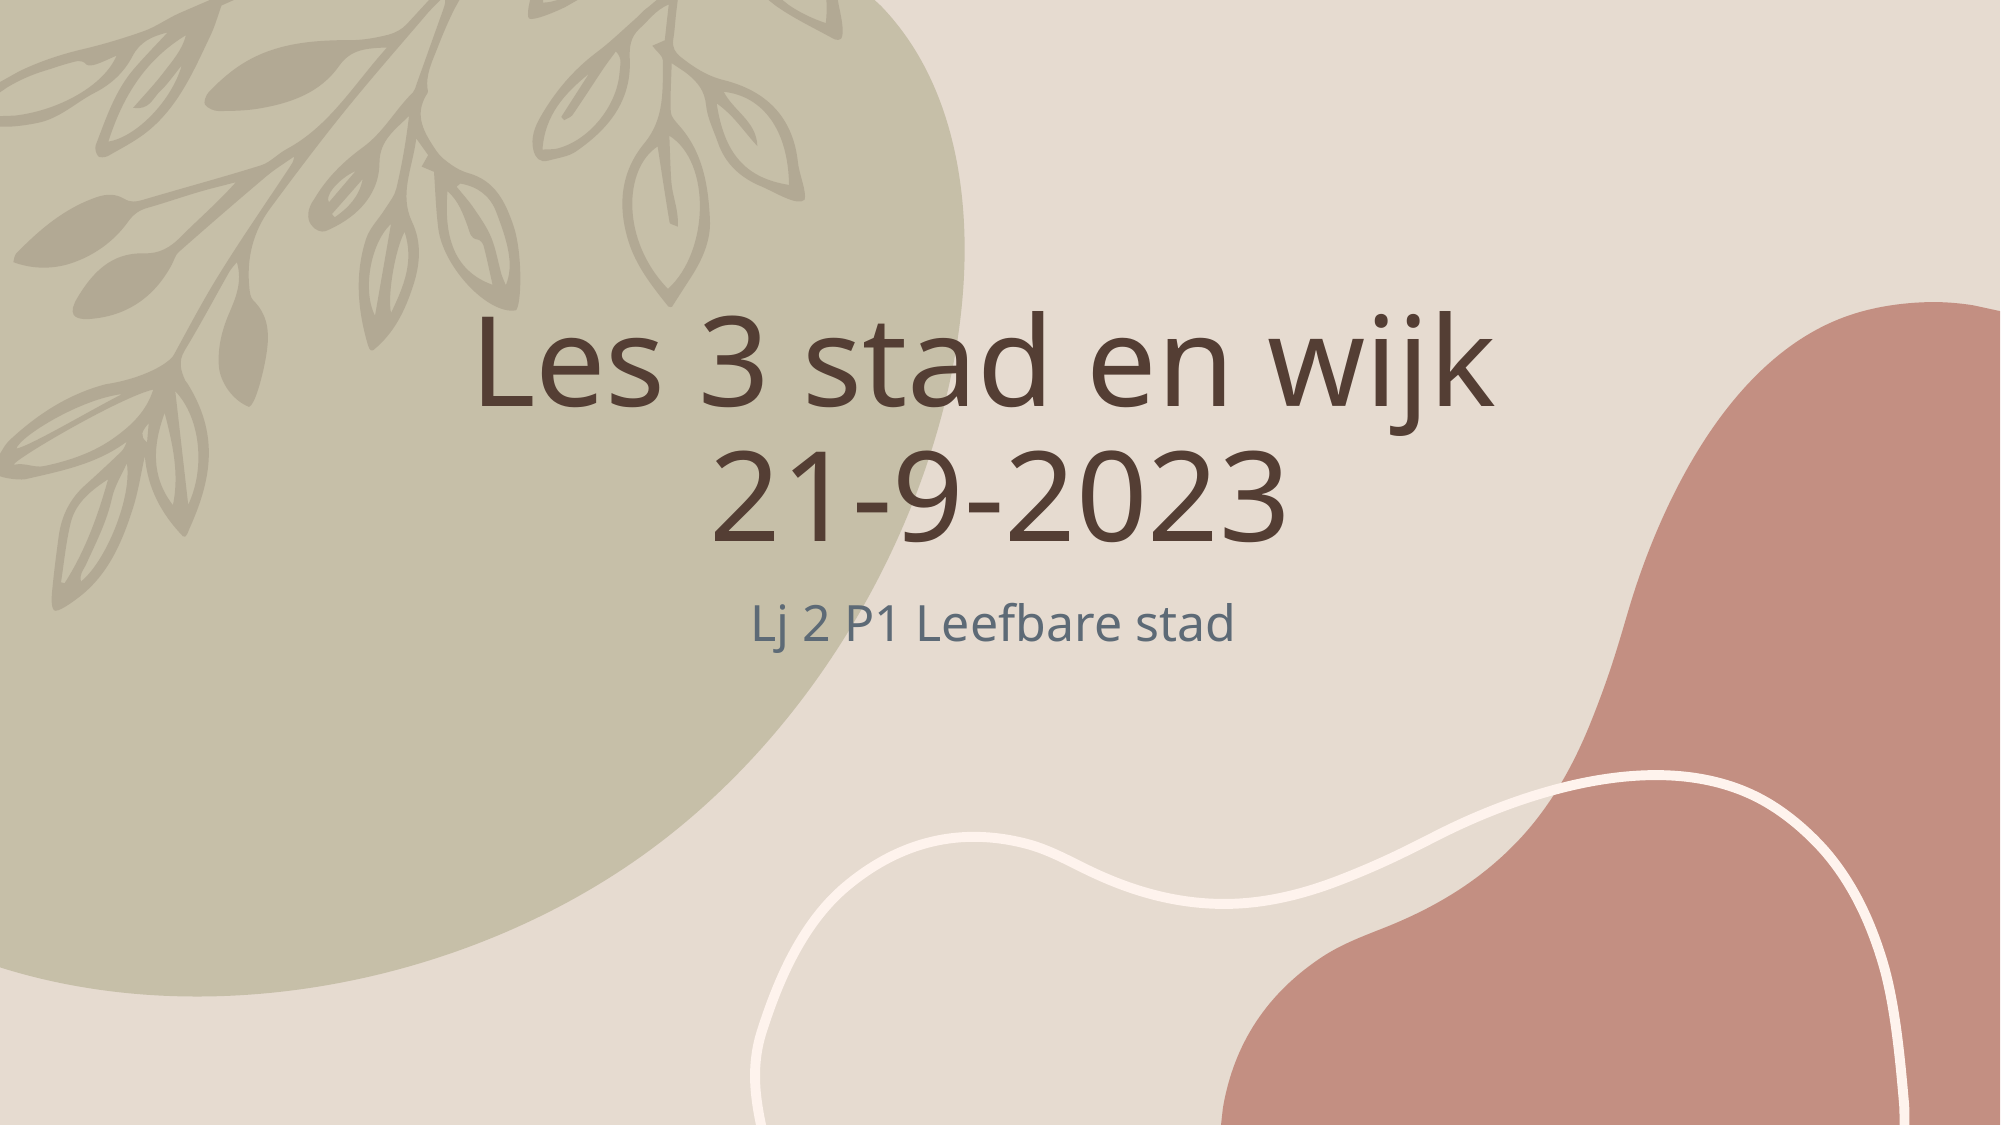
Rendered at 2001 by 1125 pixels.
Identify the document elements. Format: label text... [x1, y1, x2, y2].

title Les 3 stad en wijk 21-9-2023 [249, 184, 1750, 576]
subtitle Lj 2 P1 Leefbare stad [249, 590, 1750, 863]
